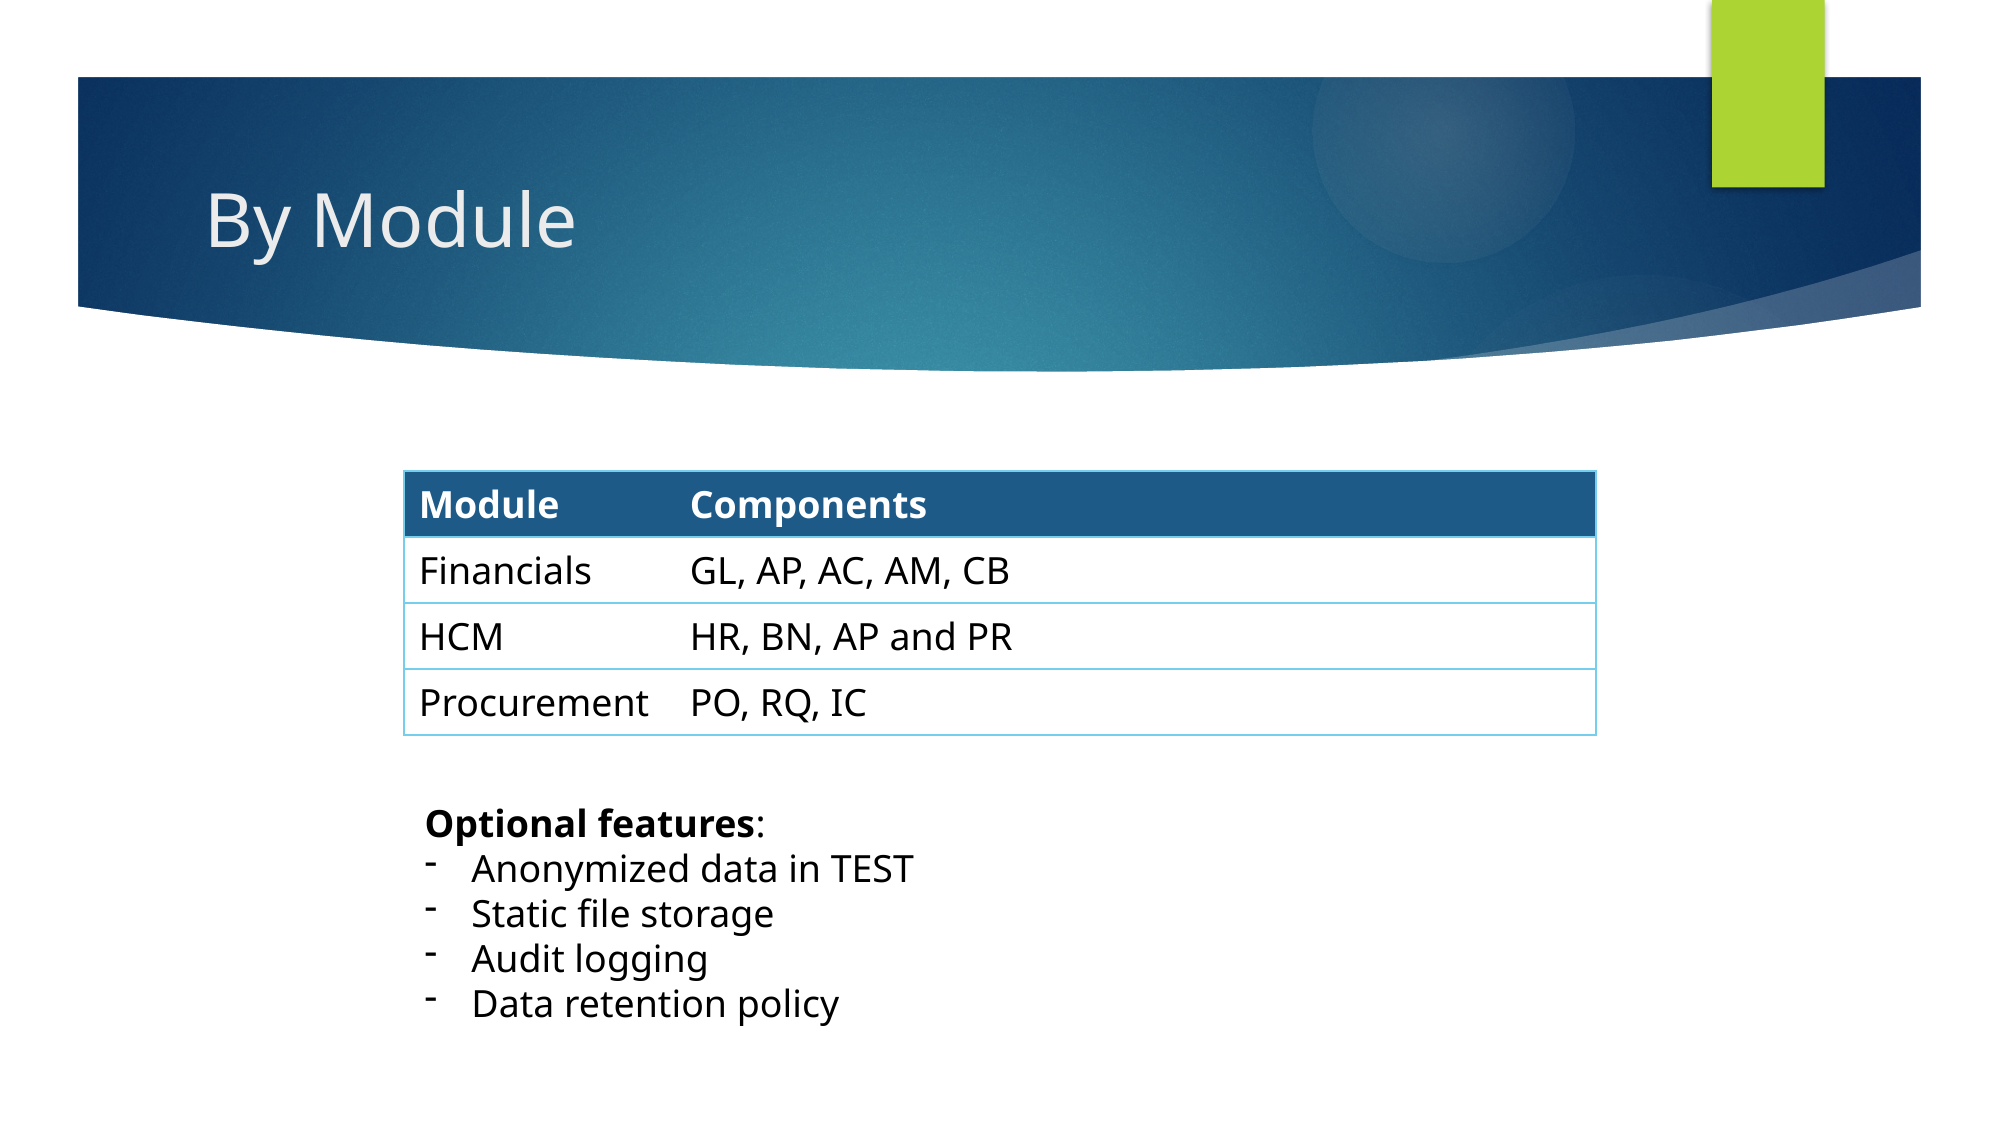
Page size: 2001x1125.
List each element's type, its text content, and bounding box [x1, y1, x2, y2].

table_cell HR, BN, AP and PR [675, 604, 1595, 668]
table_cell PO, RQ, IC [675, 670, 1595, 734]
table_cell Financials [405, 538, 675, 602]
title By Module [189, 159, 1627, 276]
table_cell Procurement [405, 670, 675, 734]
table_header Module [405, 472, 675, 536]
table_cell GL, AP, AC, AM, CB [675, 538, 1595, 602]
table_cell HCM [405, 604, 675, 668]
text_box Optional features: Anonymized data in TEST Static file storage Audit logging Data retention policy [409, 792, 930, 1032]
table_header Components [675, 472, 1595, 536]
